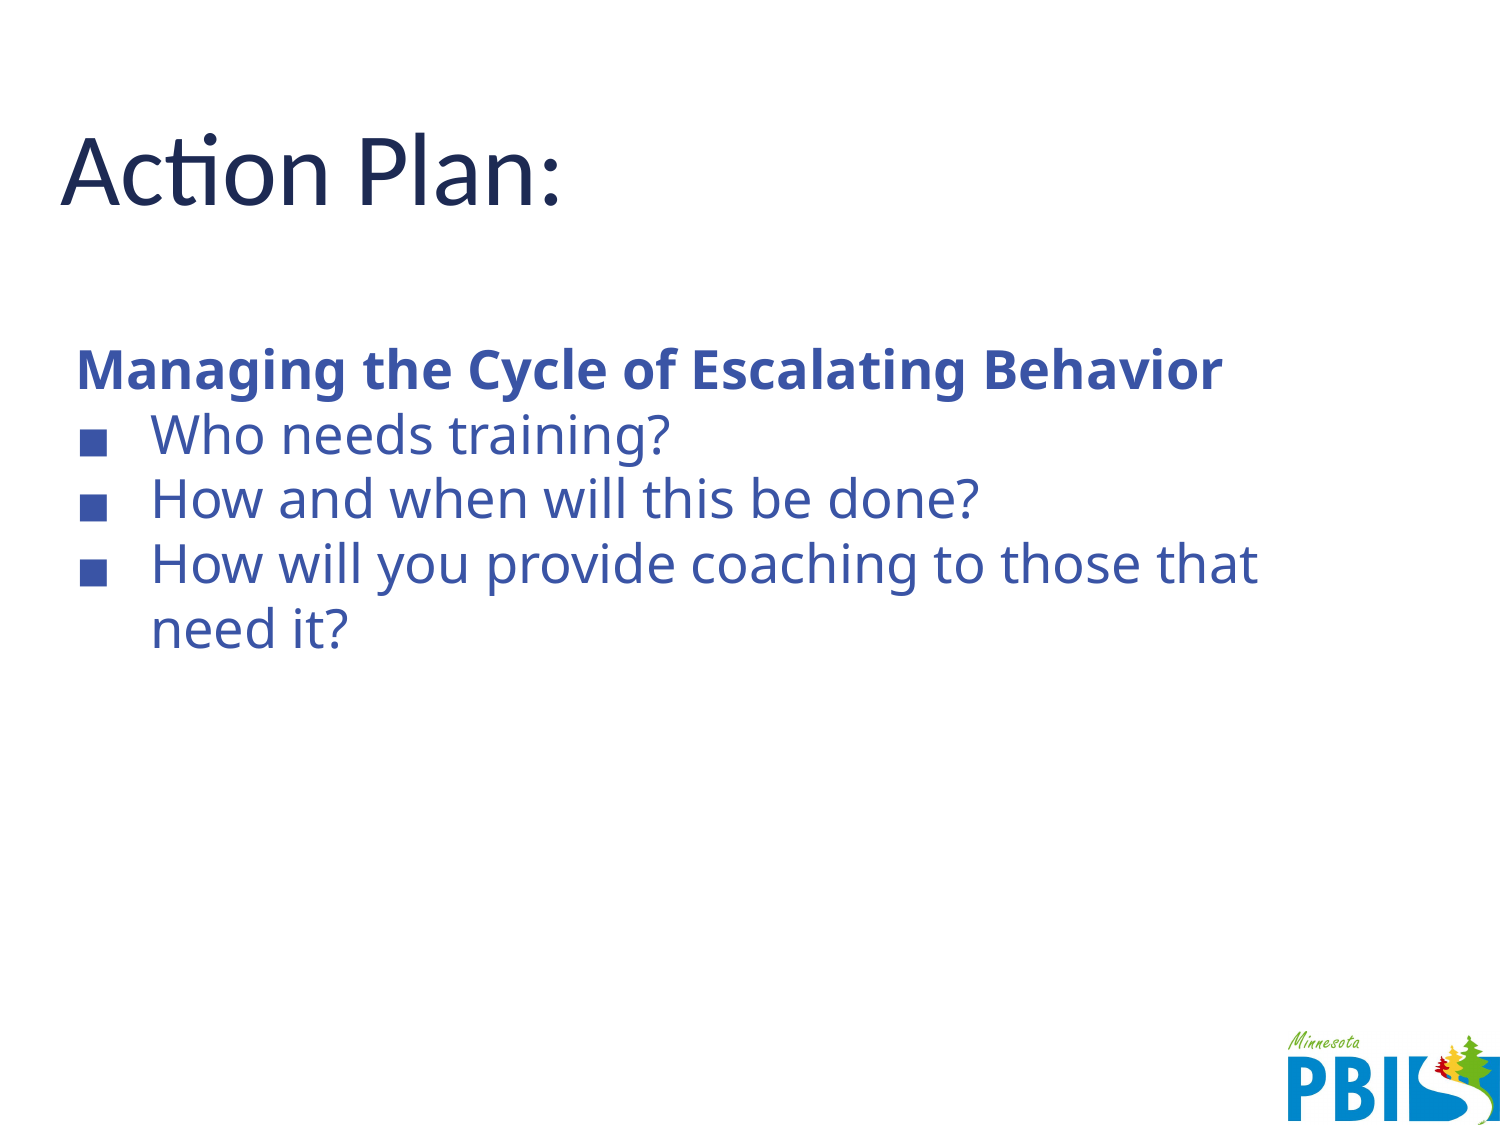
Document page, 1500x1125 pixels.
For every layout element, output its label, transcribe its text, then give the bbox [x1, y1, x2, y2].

picture [1288, 1031, 1500, 1125]
picture [1301, 1068, 1312, 1085]
list Managing the Cycle of Escalating Behavior Who needs training? How and when will this be done? How will you provide coaching to those that need it? [59, 262, 1415, 1032]
title Action Plan: [59, 76, 1207, 227]
